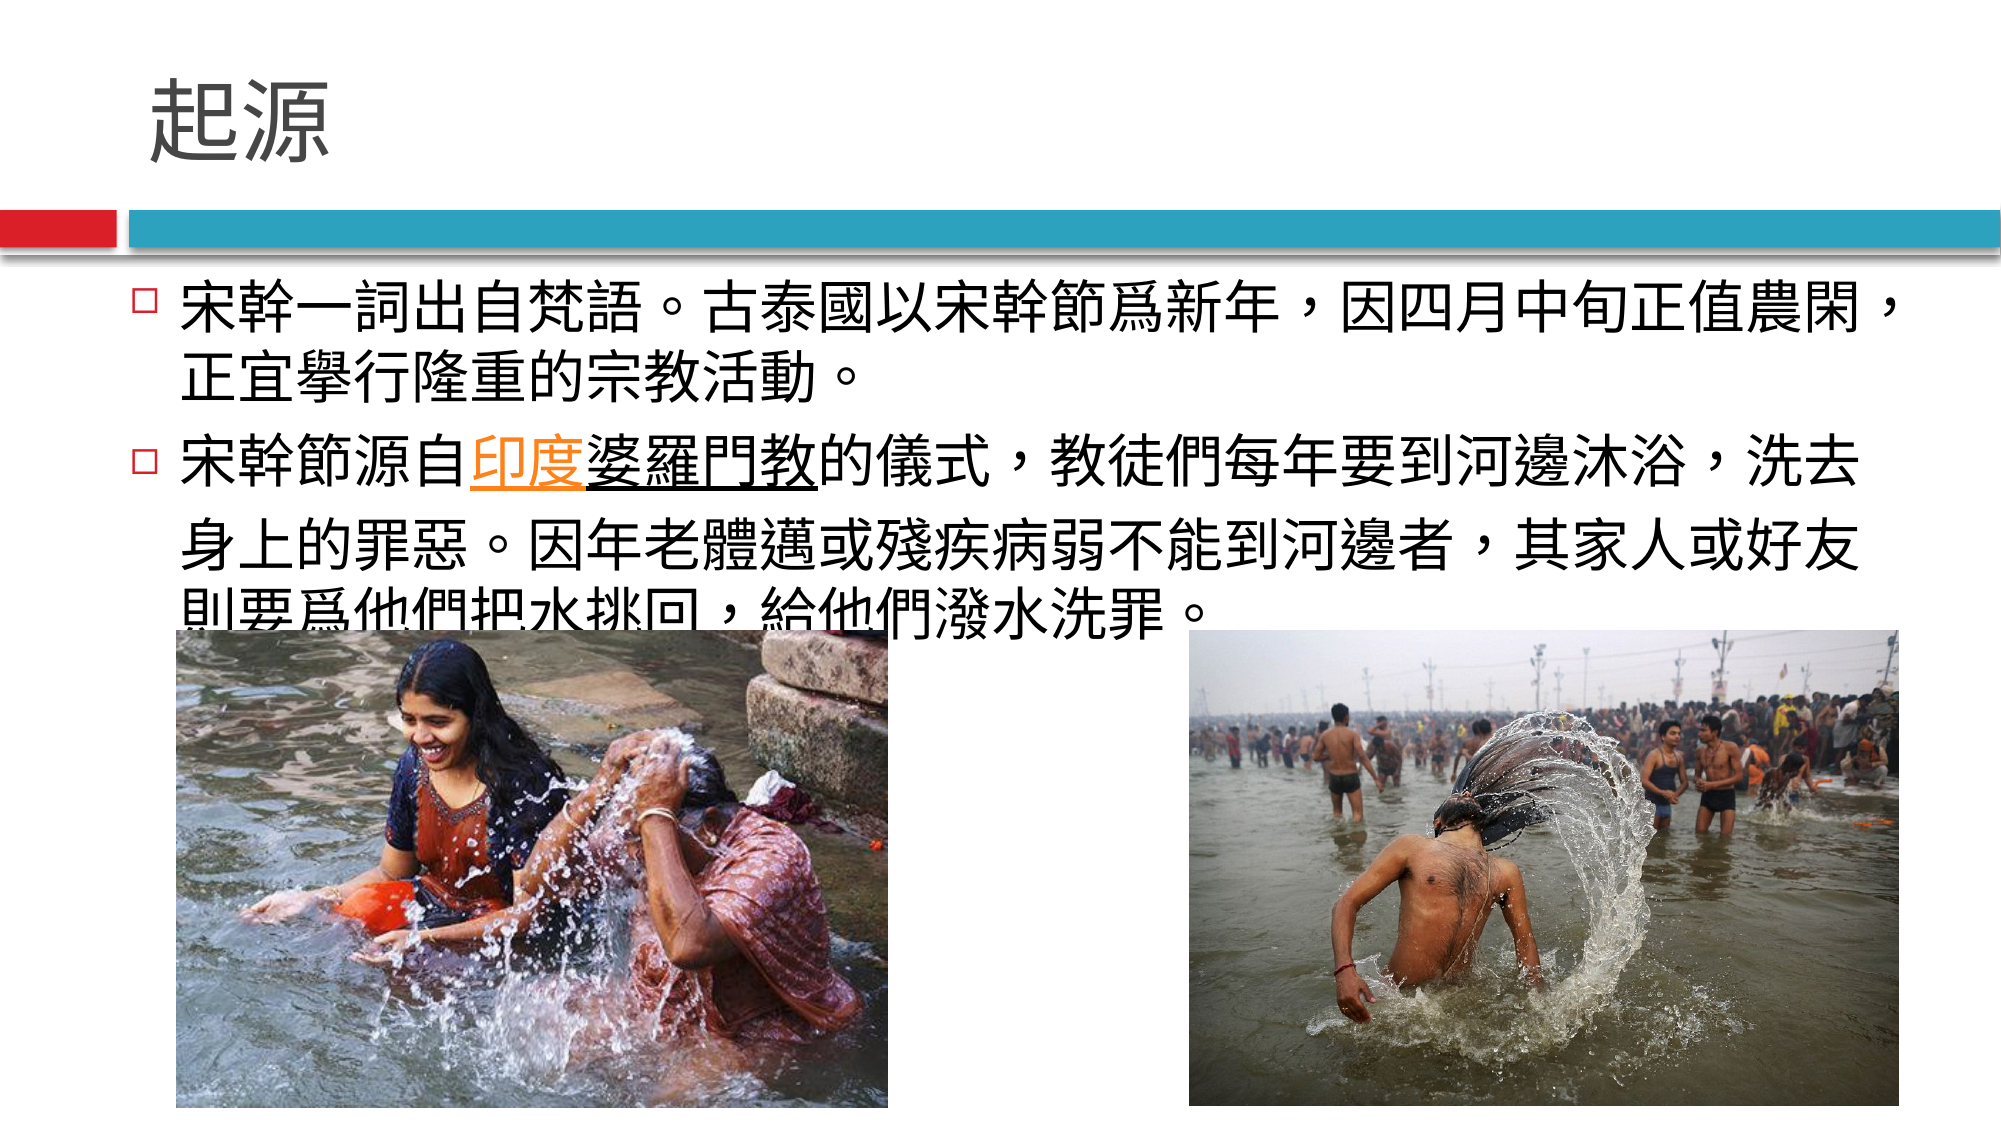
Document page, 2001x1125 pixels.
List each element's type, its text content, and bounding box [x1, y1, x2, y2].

list 宋幹一詞出自梵語。古泰國以宋幹節爲新年，因四月中旬正值農閑，正宜擧行隆重的宗教活動。 宋幹節源自印度婆羅門教的儀式，教徒們每年要到河邊沐浴，洗去身上的罪惡。因年老體邁或殘疾病弱不能到河邊者，其家人或好友則要爲他們把水挑回，給他們潑水洗罪。 [114, 263, 1899, 655]
picture [1189, 630, 1899, 1106]
title 起源 [133, 37, 1918, 200]
picture [176, 630, 888, 1108]
